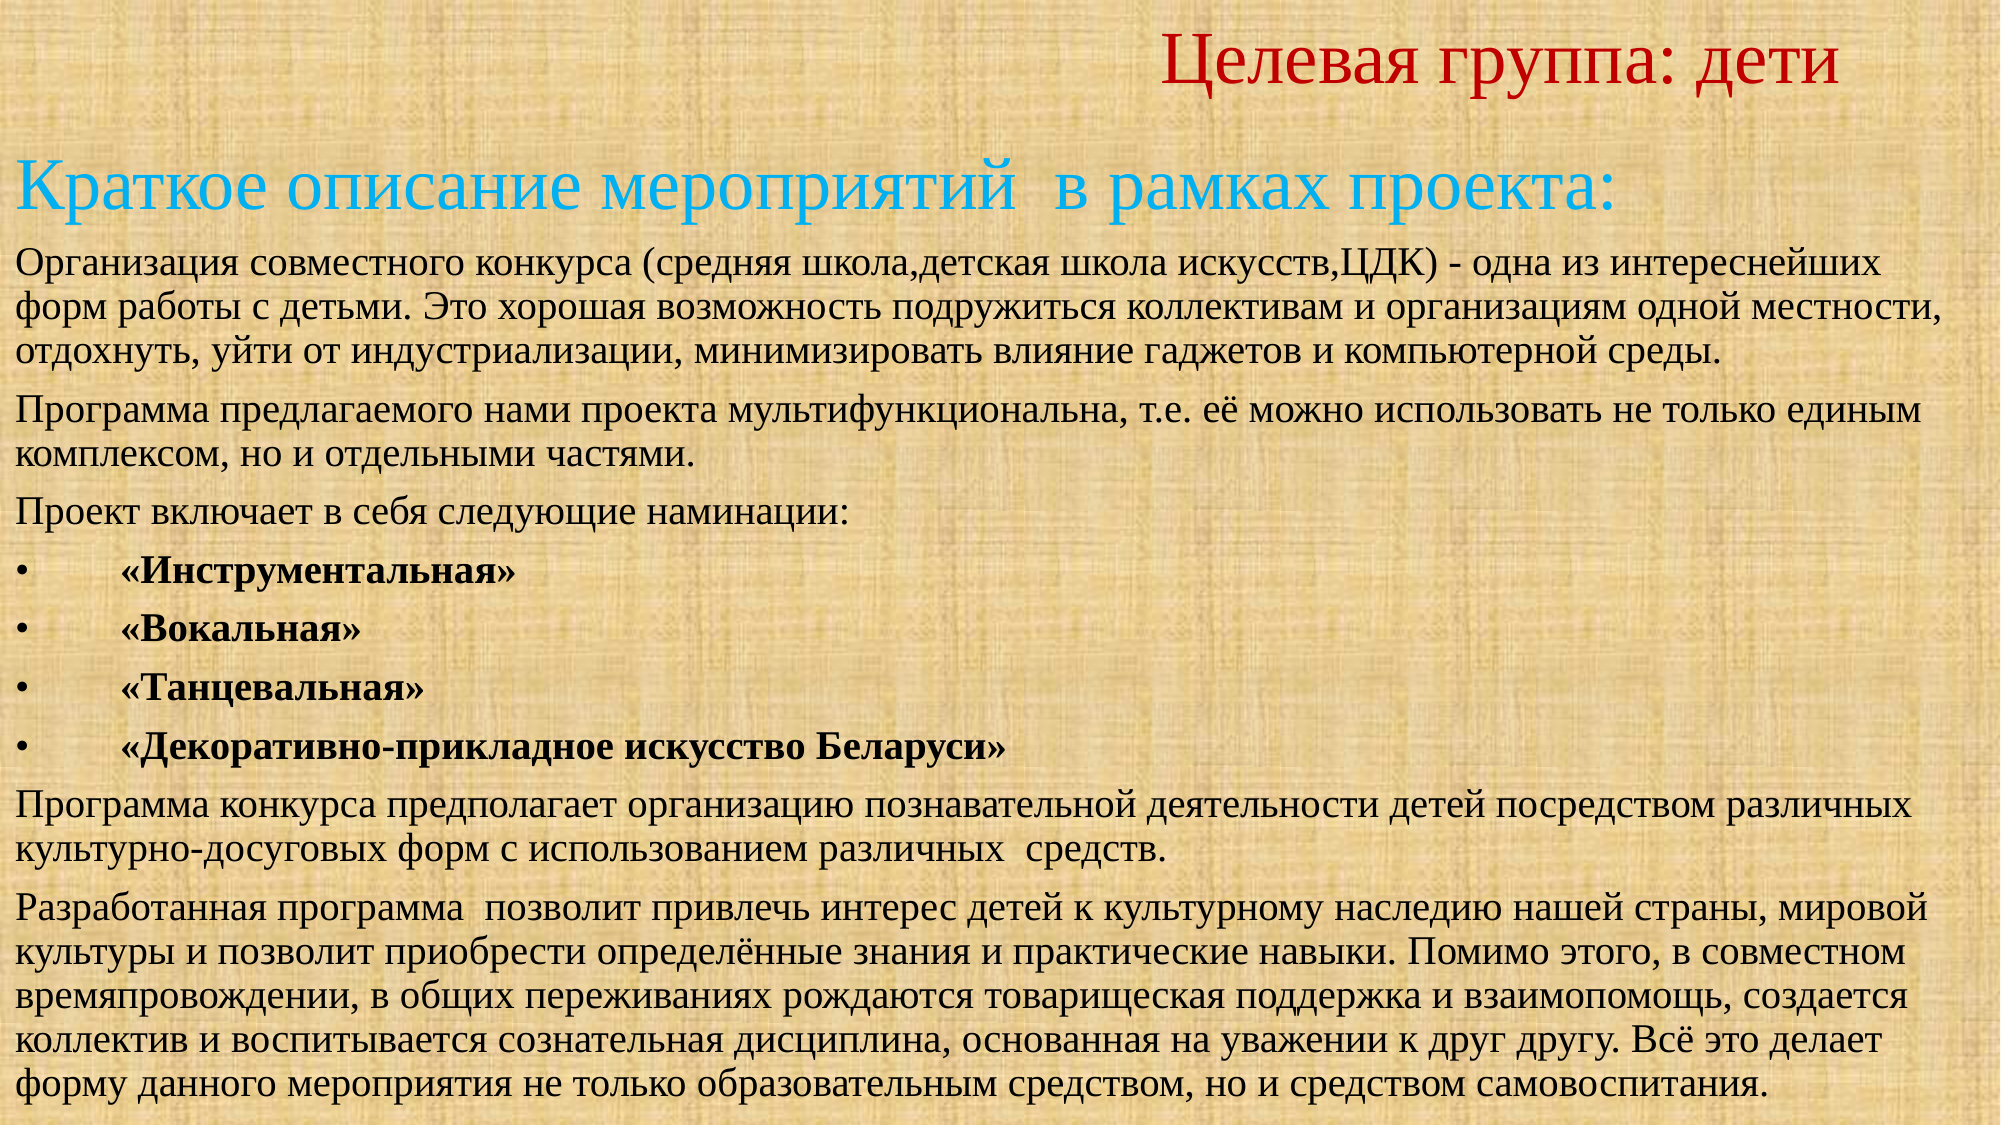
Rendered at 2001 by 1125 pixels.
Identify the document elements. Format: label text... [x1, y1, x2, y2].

title Целевая группа: дети [1145, 0, 1979, 119]
picture [0, 0, 2001, 1125]
list Краткое описание мероприятий в рамках проекта: Организация совместного конкурса (средняя школа,детская школа искусств,ЦДК) - одна из интереснейших форм работы с детьми. Это хорошая возможность подружиться коллективам и организациям одной местности, отдохнуть, уйти от индустриализации, минимизировать влияние гаджетов и компьютерной среды. Программа предлагаемого нами проекта мультифункциональна, т.е. её можно использовать не только единым комплексом, но и отдельными частями. Проект включает в себя следующие наминации: • «Инструментальная» • «Вокальная» • «Танцевальная» • «Декоративно-прикладное искусство Беларуси» Программа конкурса предполагает организацию познавательной деятельности детей посредством различных культурно-досуговых форм с использованием различных средств. Разработанная программа позволит привлечь интерес детей к культурному наследию нашей страны, мировой культуры и позволит приобрести определённые знания и практические навыки. Помимо этого, в совместном времяпровождении, в общих переживаниях рождаются товарищеская поддержка и взаимопомощь, создается коллектив и воспитывается сознательная дисциплина, основанная на уважении к друг другу. Всё это делает форму данного мероприятия не только образовательным средством, но и средством самовоспитания. [0, 138, 2000, 1125]
